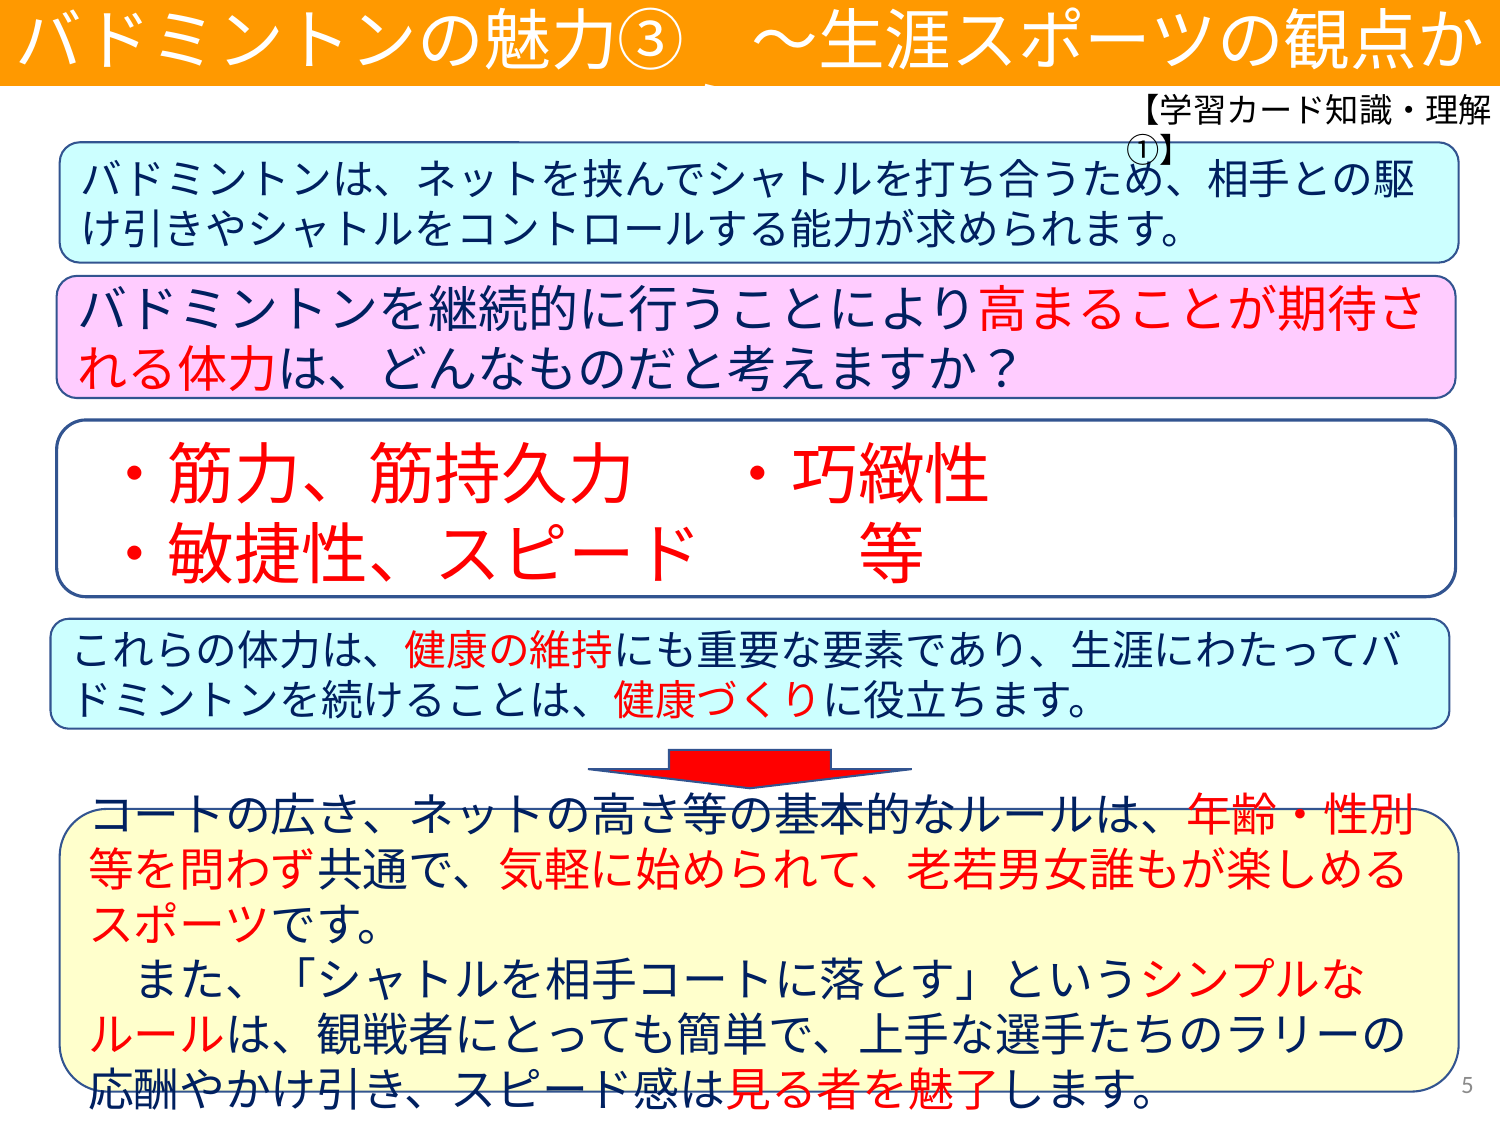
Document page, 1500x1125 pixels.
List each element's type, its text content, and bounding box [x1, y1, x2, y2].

text_box 【学習カード知識・理解①】 [1111, 82, 1500, 177]
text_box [59, 749, 1459, 1092]
text_box これらの体力は、健康の維持にも重要な要素であり、生涯にわたってバドミントンを続けることは、健康づくりに役立ちます。 [49, 617, 1451, 730]
text_box [55, 418, 1457, 598]
slide_number 5 [1151, 1053, 1489, 1114]
text_box ・筋力、筋持久力 ・巧緻性 ・敏捷性、スピード 等 [86, 424, 1383, 599]
text_box バドミントンは、ネットを挟んでシャトルを打ち合うため、相手との駆け引きやシャトルをコントロールする能力が求められます。 [58, 141, 1460, 264]
text_box バドミントンを継続的に行うことにより高まることが期待される体力は、どんなものだと考えますか？ [55, 274, 1457, 400]
text_box バドミントンの魅力③ ～生涯スポーツの観点から～ [0, 0, 1500, 86]
